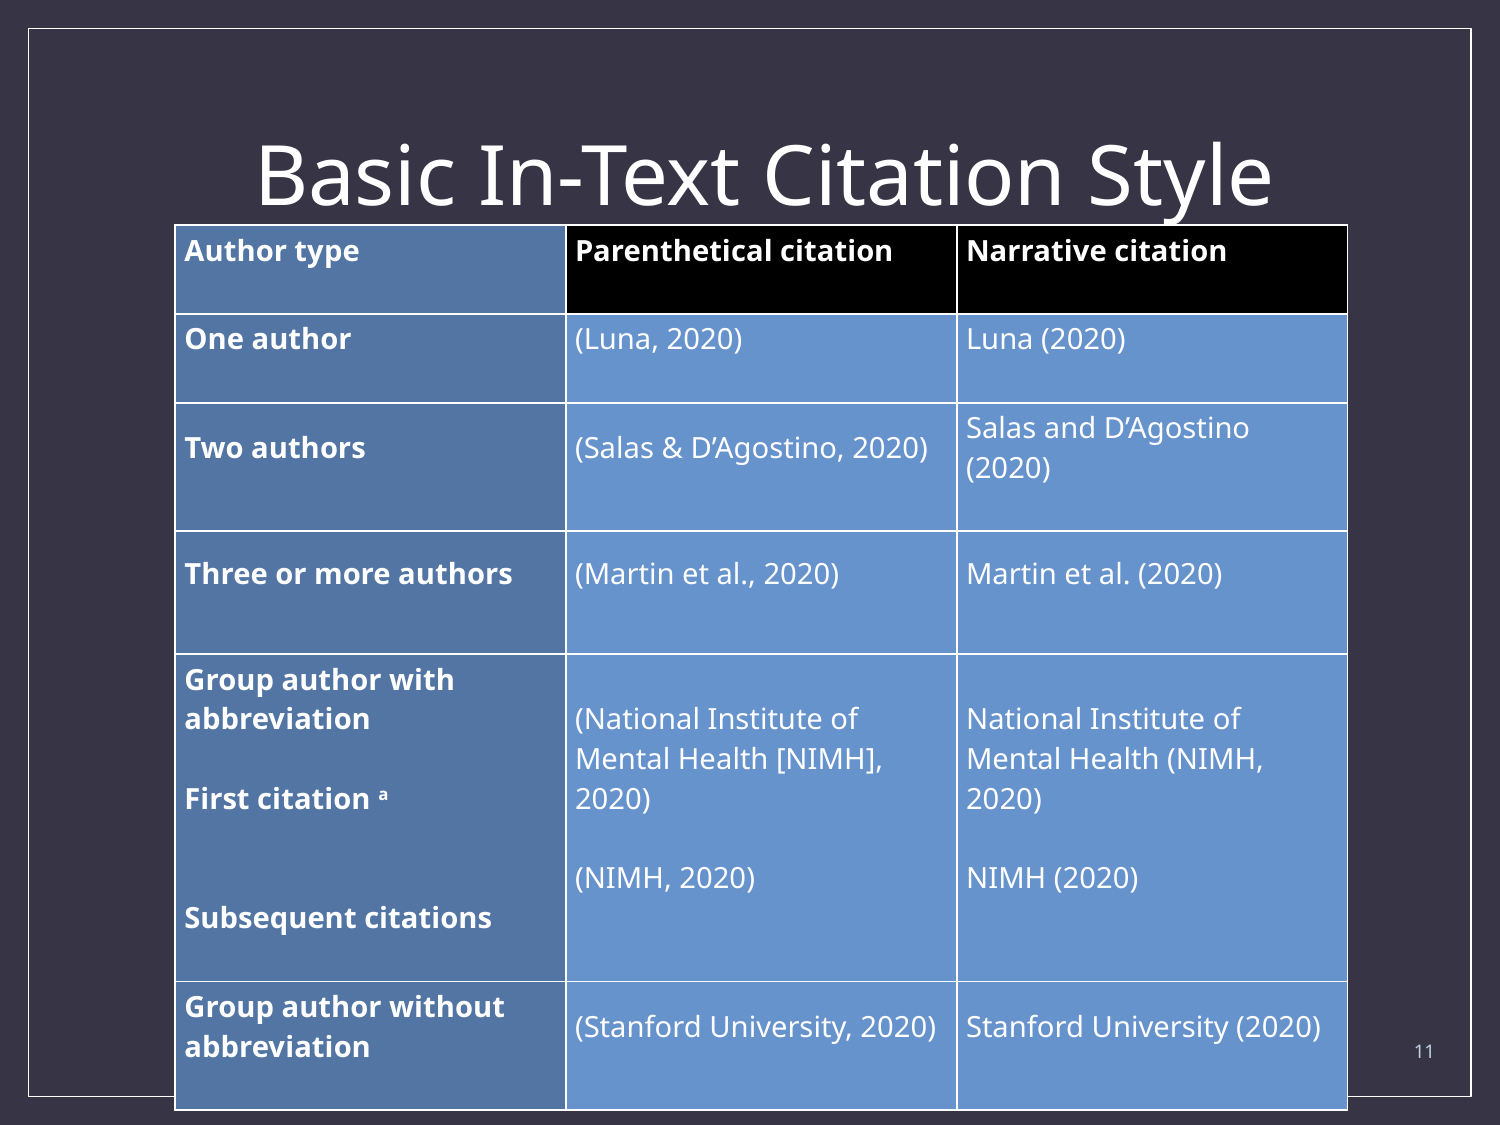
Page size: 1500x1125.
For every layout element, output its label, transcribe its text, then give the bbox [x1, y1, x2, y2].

table_cell Two authors [176, 404, 565, 530]
table_cell Luna (2020) [958, 315, 1347, 402]
table_cell (National Institute of Mental Health [NIMH], 2020) (NIMH, 2020) [567, 655, 956, 981]
text_box [0, 0, 1500, 75]
table_cell One author [176, 315, 565, 402]
slide_number 11 [1270, 1027, 1451, 1073]
table_cell Three or more authors [176, 532, 565, 653]
table_header Narrative citation [958, 226, 1347, 313]
table_cell (Salas & D’Agostino, 2020) [567, 404, 956, 530]
table_header Author type [176, 226, 565, 313]
table_cell Stanford University (2020) [958, 982, 1347, 1109]
table_cell (Stanford University, 2020) [567, 982, 956, 1109]
table_cell Group author without abbreviation [176, 982, 565, 1109]
table_header Parenthetical citation [567, 226, 956, 313]
table_cell Martin et al. (2020) [958, 532, 1347, 653]
table_cell (Luna, 2020) [567, 315, 956, 402]
table_cell National Institute of Mental Health (NIMH, 2020) NIMH (2020) [958, 655, 1347, 981]
table_cell (Martin et al., 2020) [567, 532, 956, 653]
table_cell Group author with abbreviation First citation a Subsequent citations [176, 655, 565, 981]
title Basic In-Text Citation Style [150, 105, 1380, 253]
table_cell Salas and D’Agostino (2020) [958, 404, 1347, 530]
